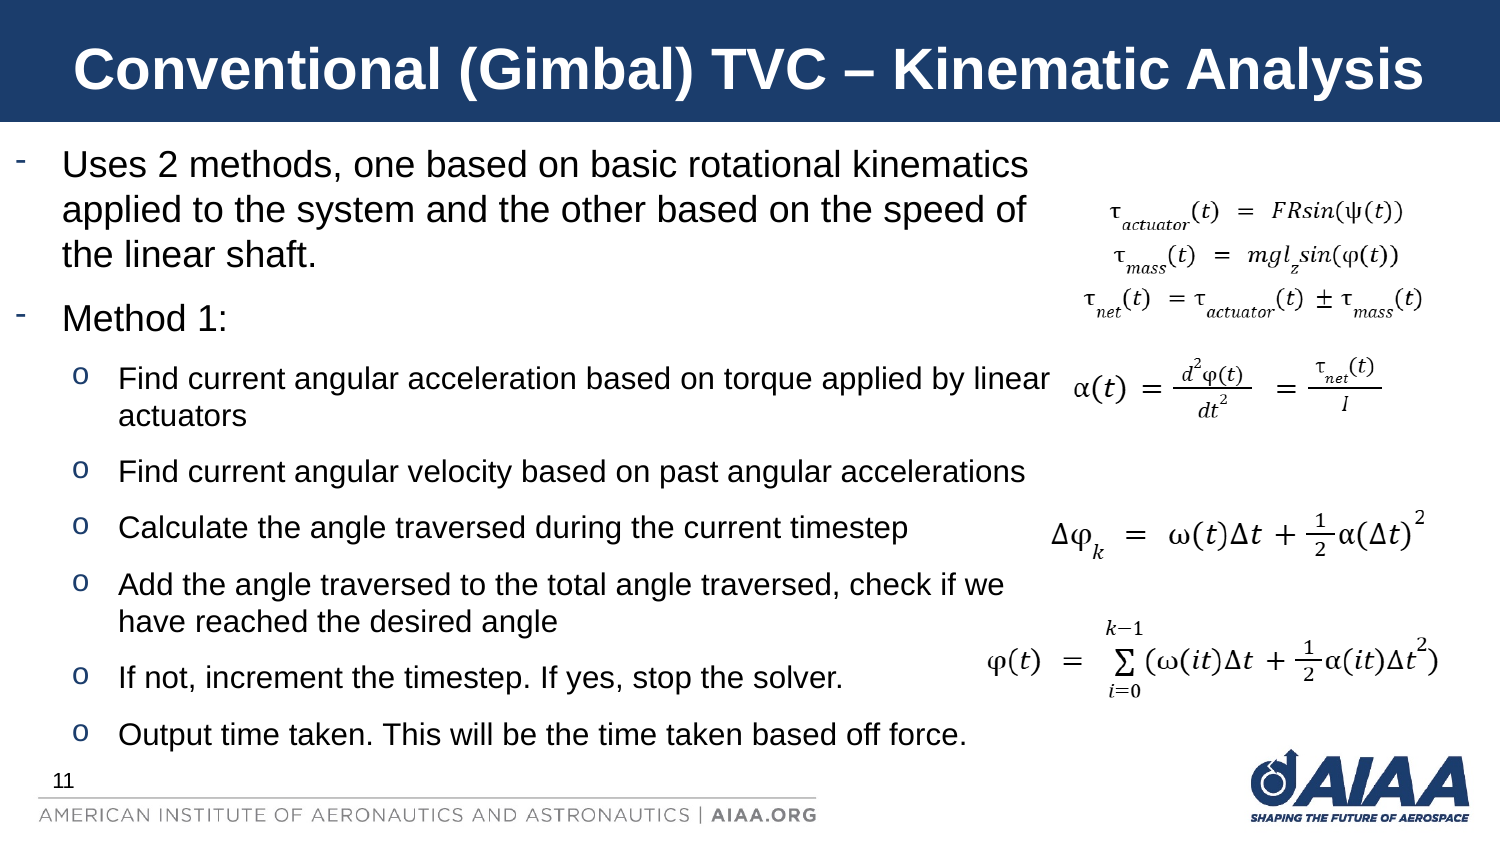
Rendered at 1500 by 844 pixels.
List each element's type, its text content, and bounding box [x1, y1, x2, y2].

slide_number 11 [37, 759, 188, 788]
text_box Uses 2 methods, one based on basic rotational kinematics applied to the system and the other based on the speed of the linear shaft. Method 1: Find current angular acceleration based on torque applied by linear actuators Find current angular velocity based on past angular accelerations Calculate the angle traversed during the current timestep Add the angle traversed to the total angle traversed, check if we have reached the desired angle If not, increment the timestep. If yes, stop the solver. Output time taken. This will be the time taken based off force. [0, 132, 1087, 746]
title Conventional (Gimbal) TVC – Kinematic Analysis [37, 23, 1463, 109]
picture [0, 122, 1500, 844]
